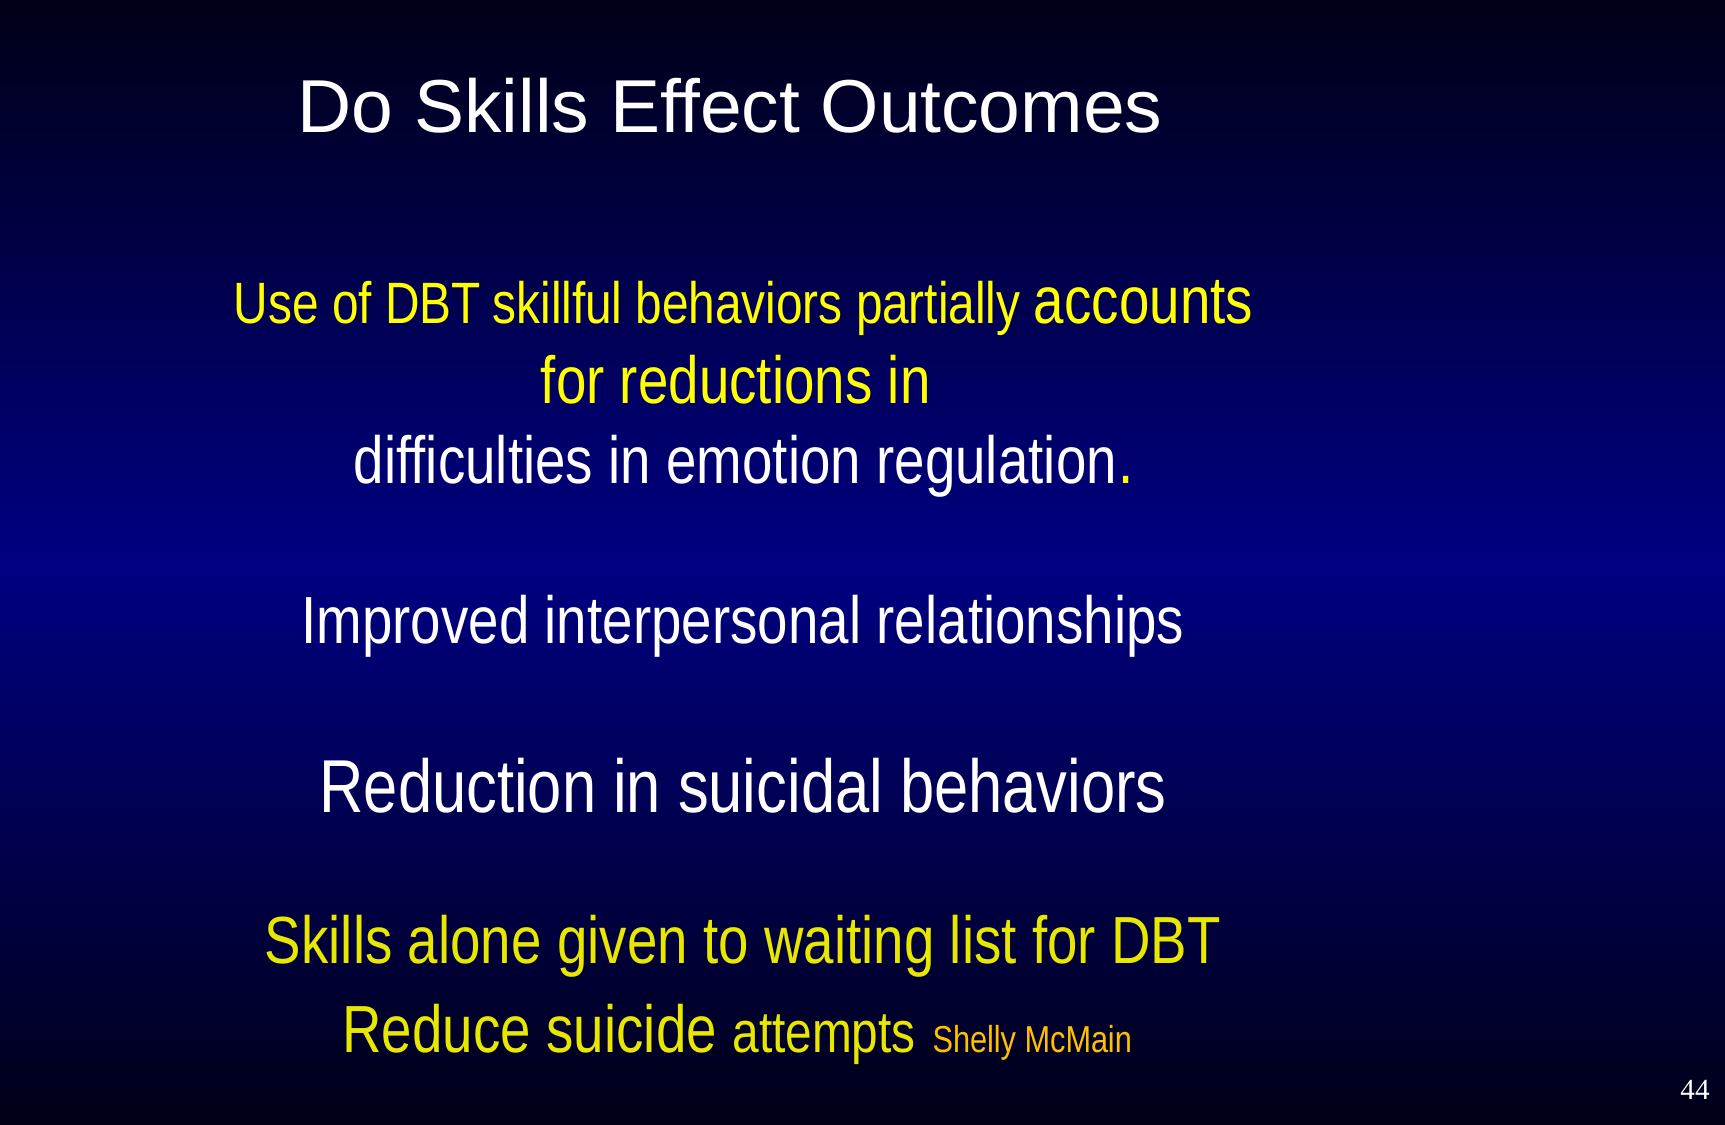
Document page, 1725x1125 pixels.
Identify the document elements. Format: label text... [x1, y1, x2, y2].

slide_number 44 [1365, 1049, 1725, 1125]
text_box Do Skills Effect Outcomes [199, 49, 1313, 155]
text_box Use of DBT skillful behaviors partially accounts for reductions in difficulties in emotion regulation. Improved interpersonal relationships Reduction in suicidal behaviors Skills alone given to waiting list for DBT Reduce suicide attempts Shelly McMain [187, 249, 1300, 1125]
